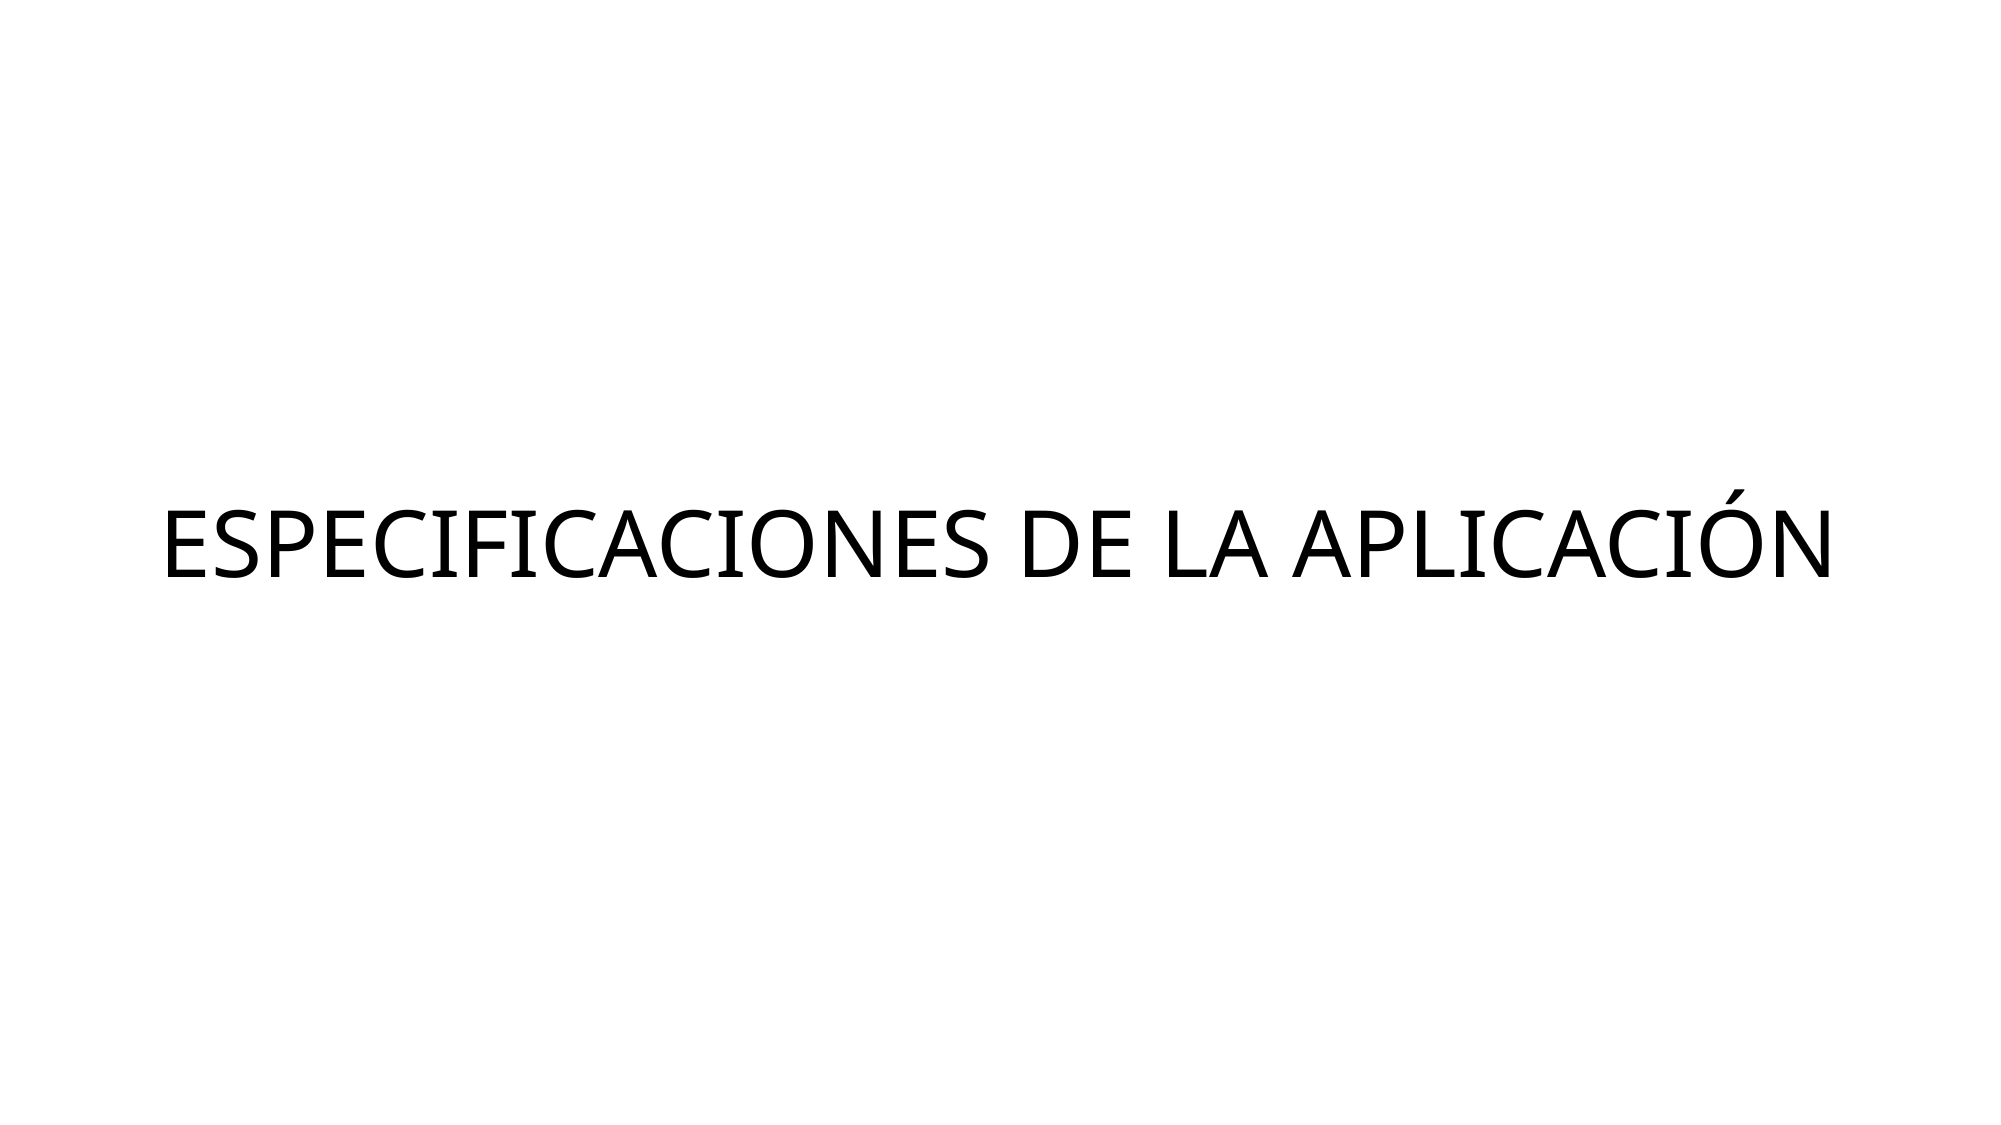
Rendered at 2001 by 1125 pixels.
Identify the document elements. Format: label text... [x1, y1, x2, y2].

title ESPECIFICACIONES DE LA APLICACIÓN [137, 438, 1863, 657]
